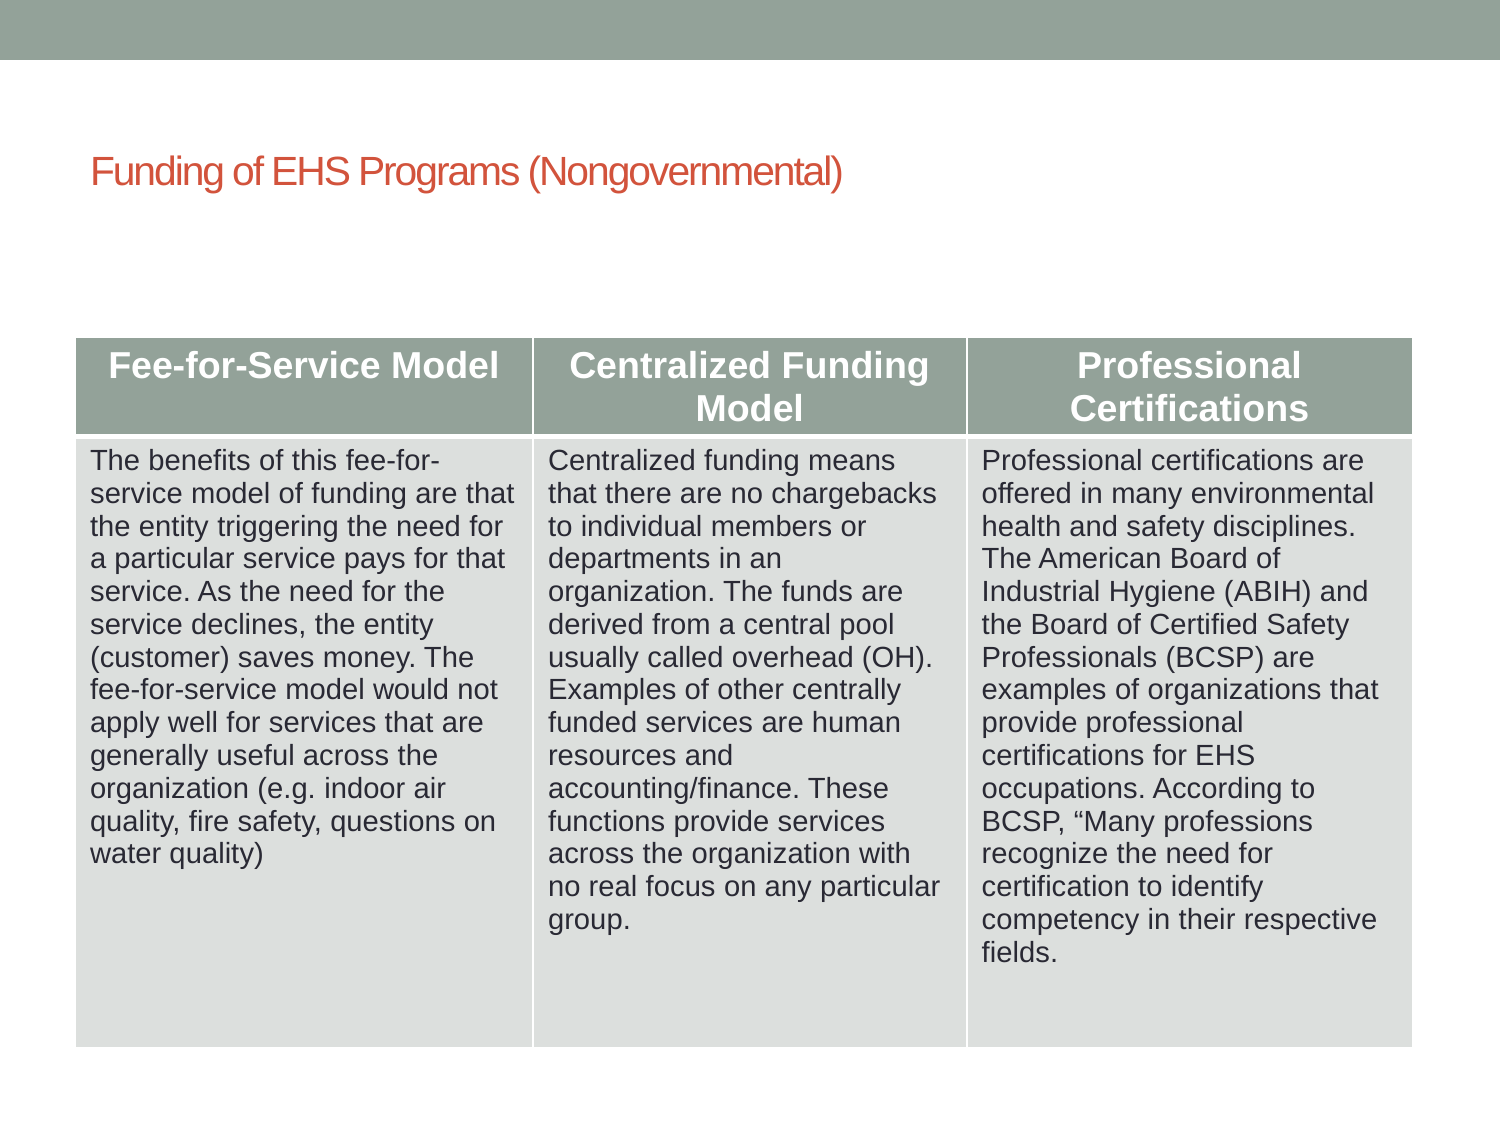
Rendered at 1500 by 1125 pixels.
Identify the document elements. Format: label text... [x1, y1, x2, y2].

title Funding of EHS Programs (Nongovernmental) [75, 87, 1425, 250]
table_header Centralized Funding Model [534, 338, 966, 434]
table_cell Centralized funding means that there are no chargebacks to individual members or departments in an organization. The funds are derived from a central pool usually called overhead (OH). Examples of other centrally funded services are human resources and accounting/finance. These functions provide services across the organization with no real focus on any particular group. [534, 439, 966, 1047]
table_cell Professional certifications are offered in many environmental health and safety disciplines. The American Board of Industrial Hygiene (ABIH) and the Board of Certified Safety Professionals (BCSP) are examples of organizations that provide professional certifications for EHS occupations. According to BCSP, “Many professions recognize the need for certification to identify competency in their respective fields. [968, 439, 1412, 1047]
table_cell The benefits of this fee-for-service model of funding are that the entity triggering the need for a particular service pays for that service. As the need for the service declines, the entity (customer) saves money. The fee-for-service model would not apply well for services that are generally useful across the organization (e.g. indoor air quality, fire safety, questions on water quality) [76, 439, 532, 1047]
table_header Professional Certifications [968, 338, 1412, 434]
table_header Fee-for-Service Model [76, 338, 532, 434]
